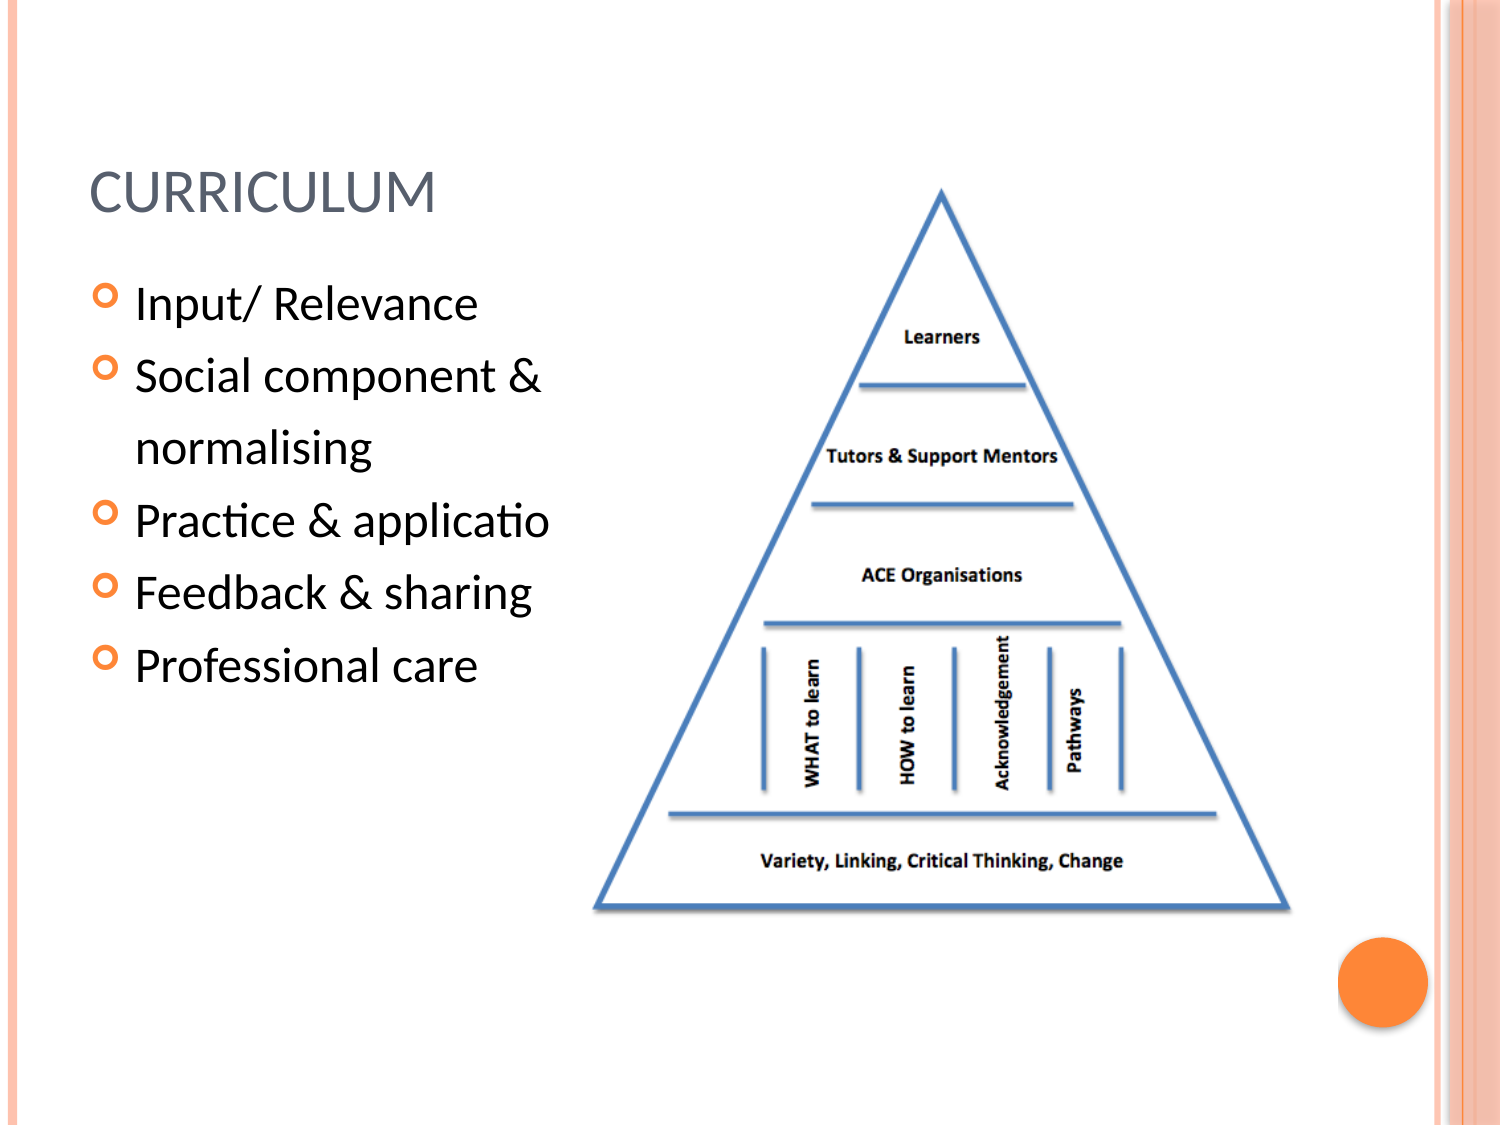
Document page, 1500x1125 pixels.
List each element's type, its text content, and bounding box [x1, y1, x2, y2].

list Input/ Relevance Social component & normalising Practice & application Feedback & sharing Professional care [75, 262, 543, 1062]
picture [549, 99, 1338, 1125]
title Curriculum [75, 45, 1300, 233]
